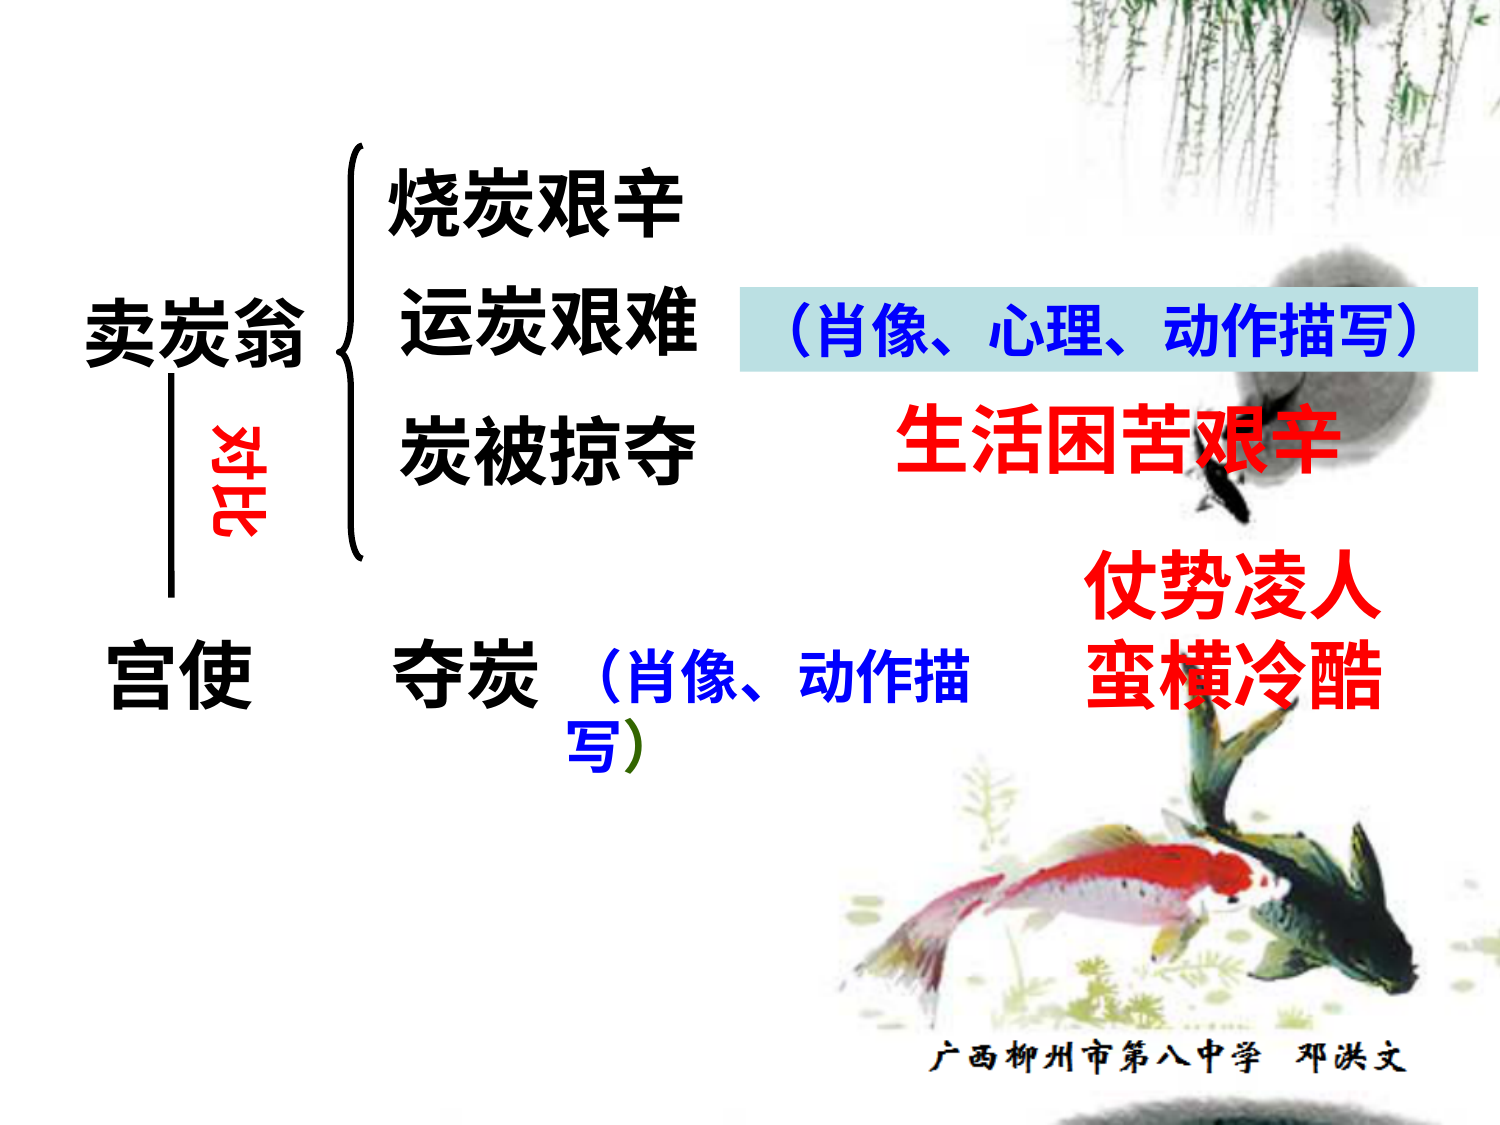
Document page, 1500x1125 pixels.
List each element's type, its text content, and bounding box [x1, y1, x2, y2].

text_box （肖像、心理、动作描写） [739, 287, 1479, 372]
text_box [339, 145, 363, 559]
text_box 宫使 [88, 621, 314, 727]
text_box 夺炭 [376, 620, 557, 726]
picture [0, 0, 1500, 1125]
text_box （肖像、动作描写） [549, 633, 1075, 788]
text_box 卖炭翁 [67, 278, 340, 384]
text_box 烧炭艰辛 [372, 148, 857, 434]
text_box 炭被掠夺 [384, 396, 798, 502]
text_box 运炭艰难 [384, 266, 715, 372]
text_box 对比 [183, 408, 284, 598]
text_box 仗势凌人 蛮横冷酷 [1068, 531, 1439, 726]
text_box 生活困苦艰辛 [880, 384, 1424, 490]
